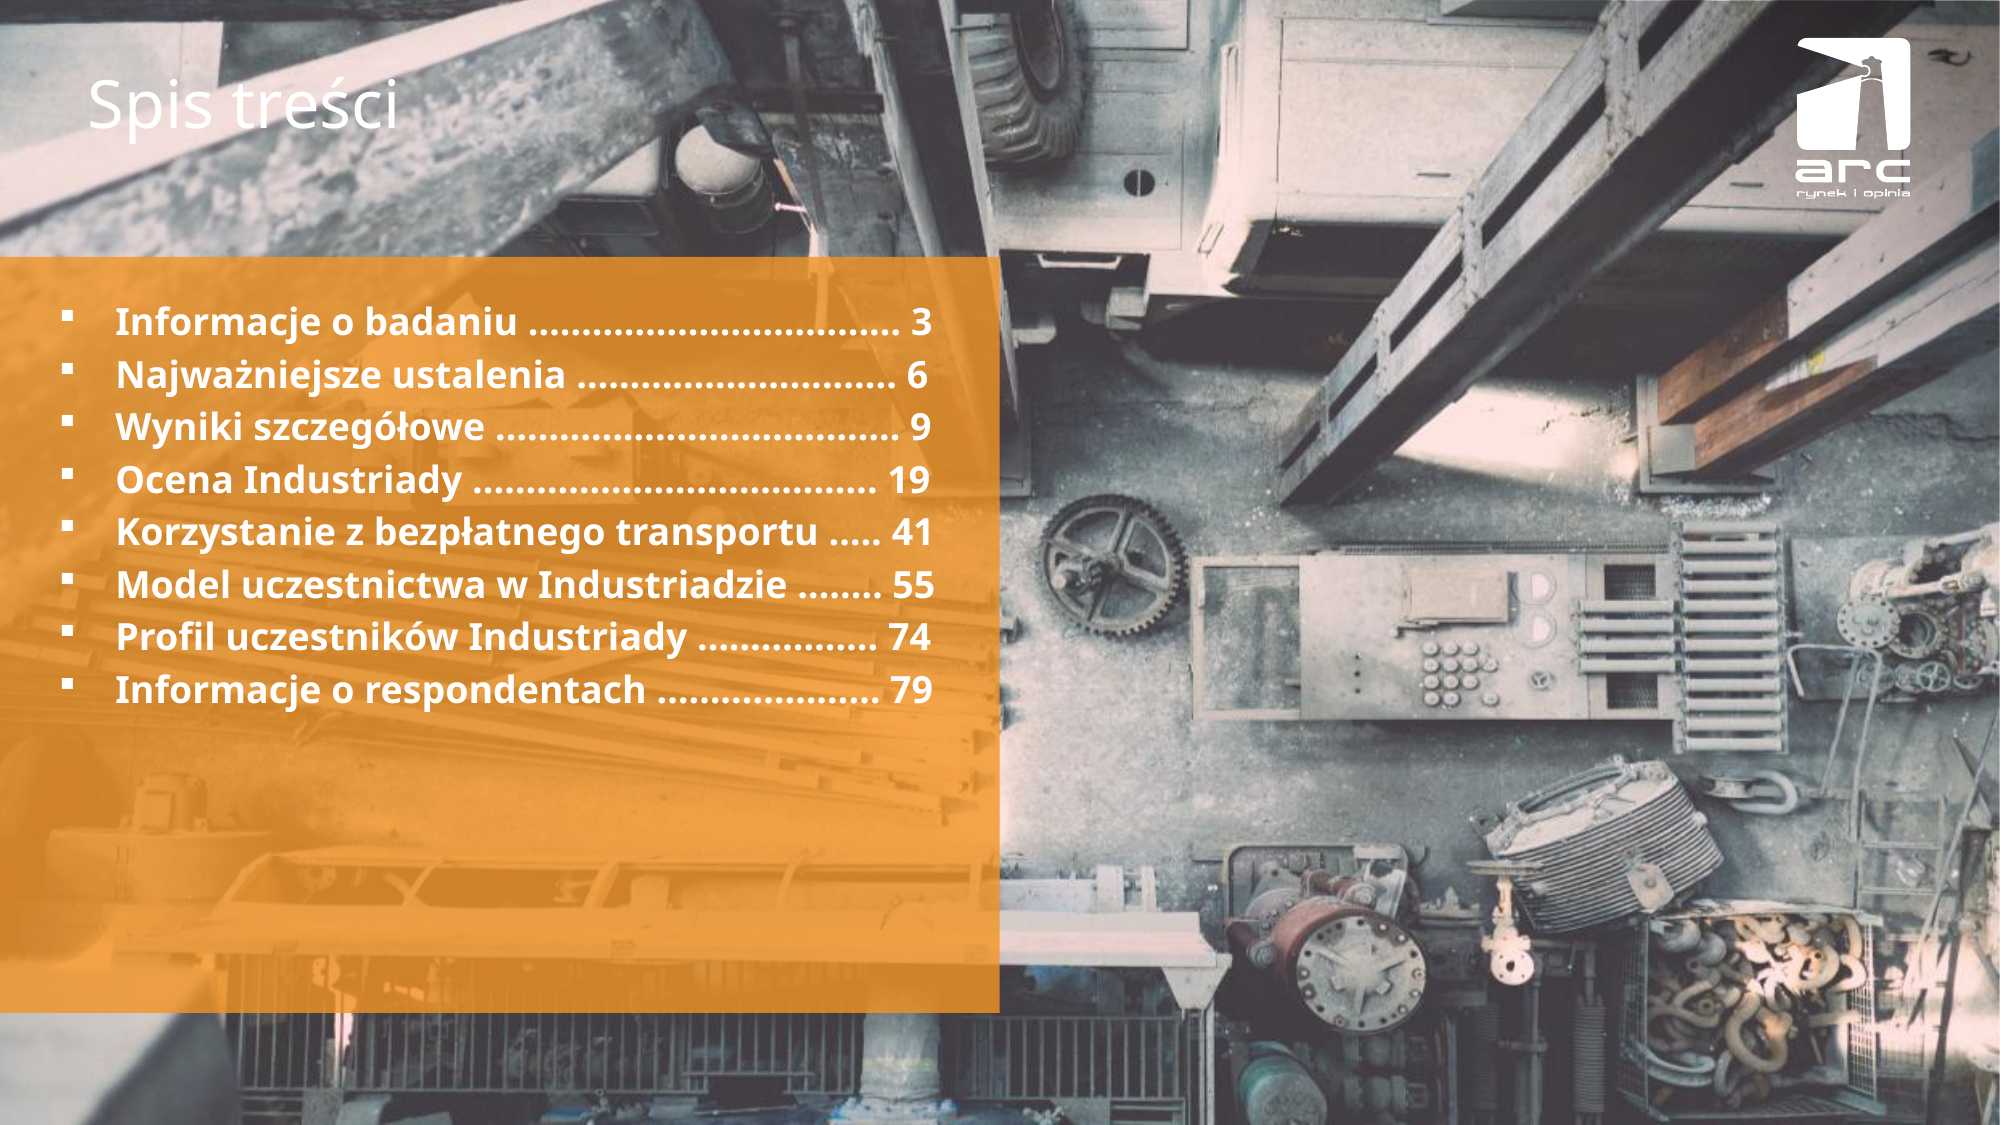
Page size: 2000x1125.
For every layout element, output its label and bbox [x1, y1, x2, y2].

picture [0, 0, 2000, 1125]
text_box [1795, 37, 1911, 199]
